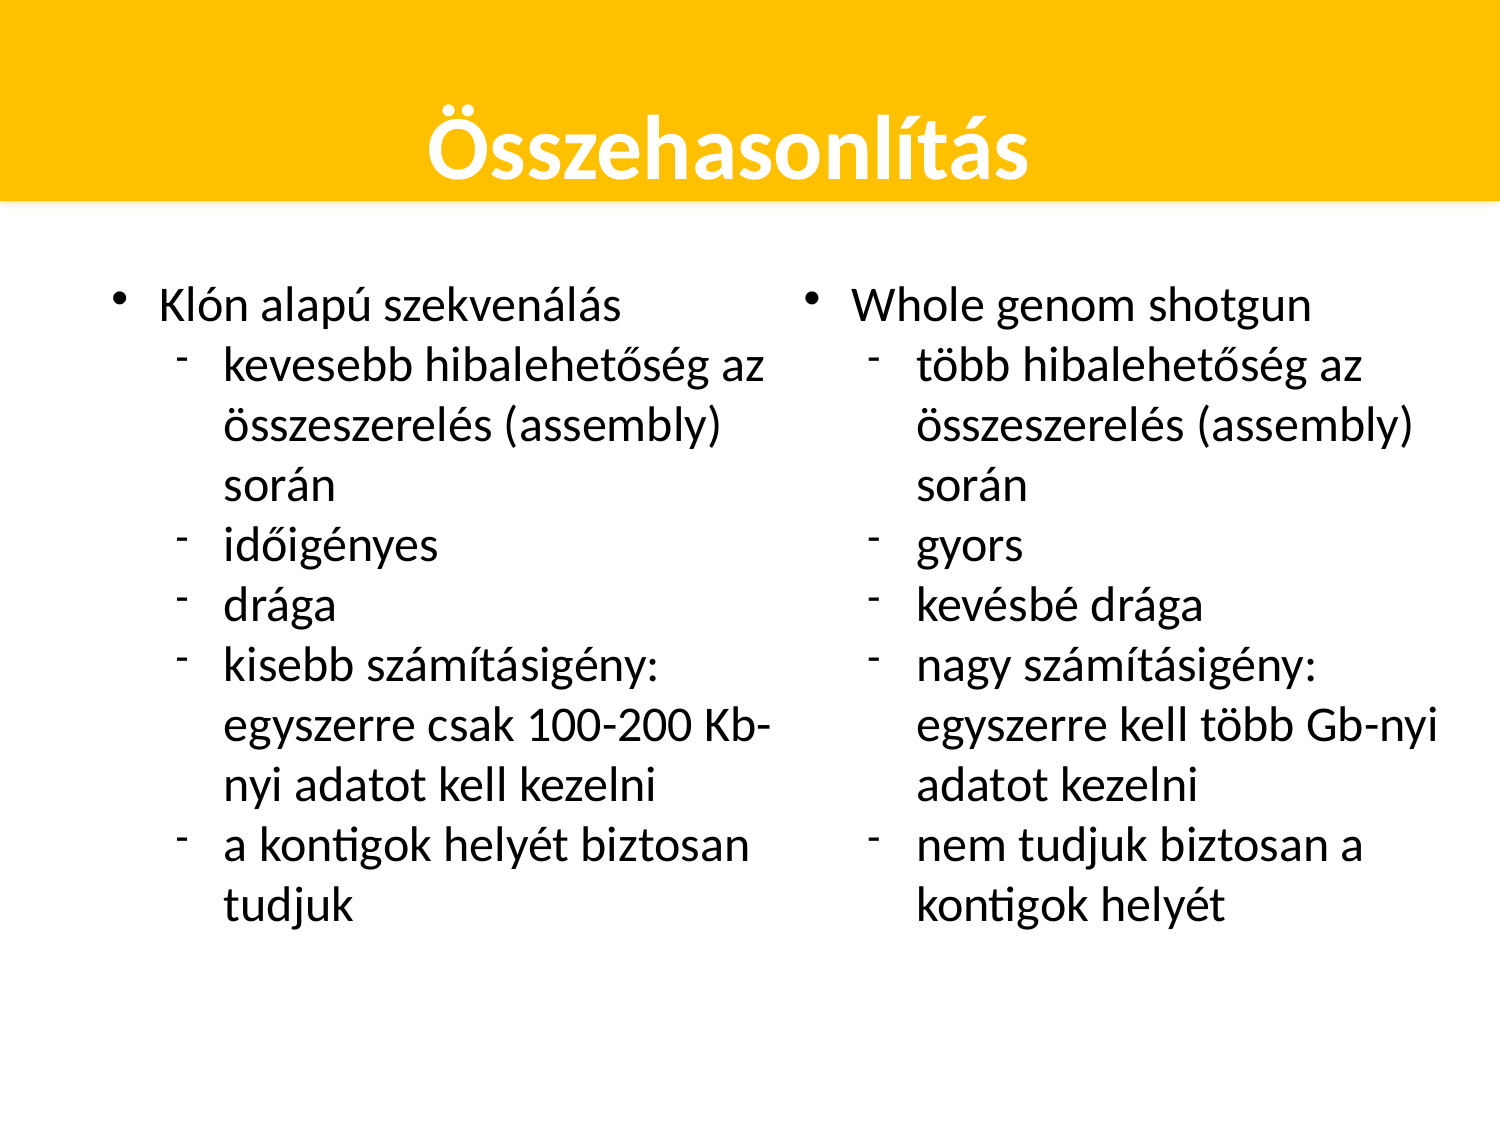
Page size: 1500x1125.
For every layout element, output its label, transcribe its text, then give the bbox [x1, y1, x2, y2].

text_box Whole genom shotgun több hibalehetőség az összeszerelés (assembly) során gyors kevésbé drága nagy számításigény: egyszerre kell több Gb-nyi adatot kezelni nem tudjuk biztosan a kontigok helyét [787, 271, 1447, 924]
text_box Összehasonlítás [54, 78, 1405, 208]
text_box [0, 0, 1500, 202]
text_box Klón alapú szekvenálás kevesebb hibalehetőség az összeszerelés (assembly) során időigényes drága kisebb számításigény: egyszerre csak 100-200 Kb-nyi adatot kell kezelni a kontigok helyét biztosan tudjuk [95, 271, 787, 924]
